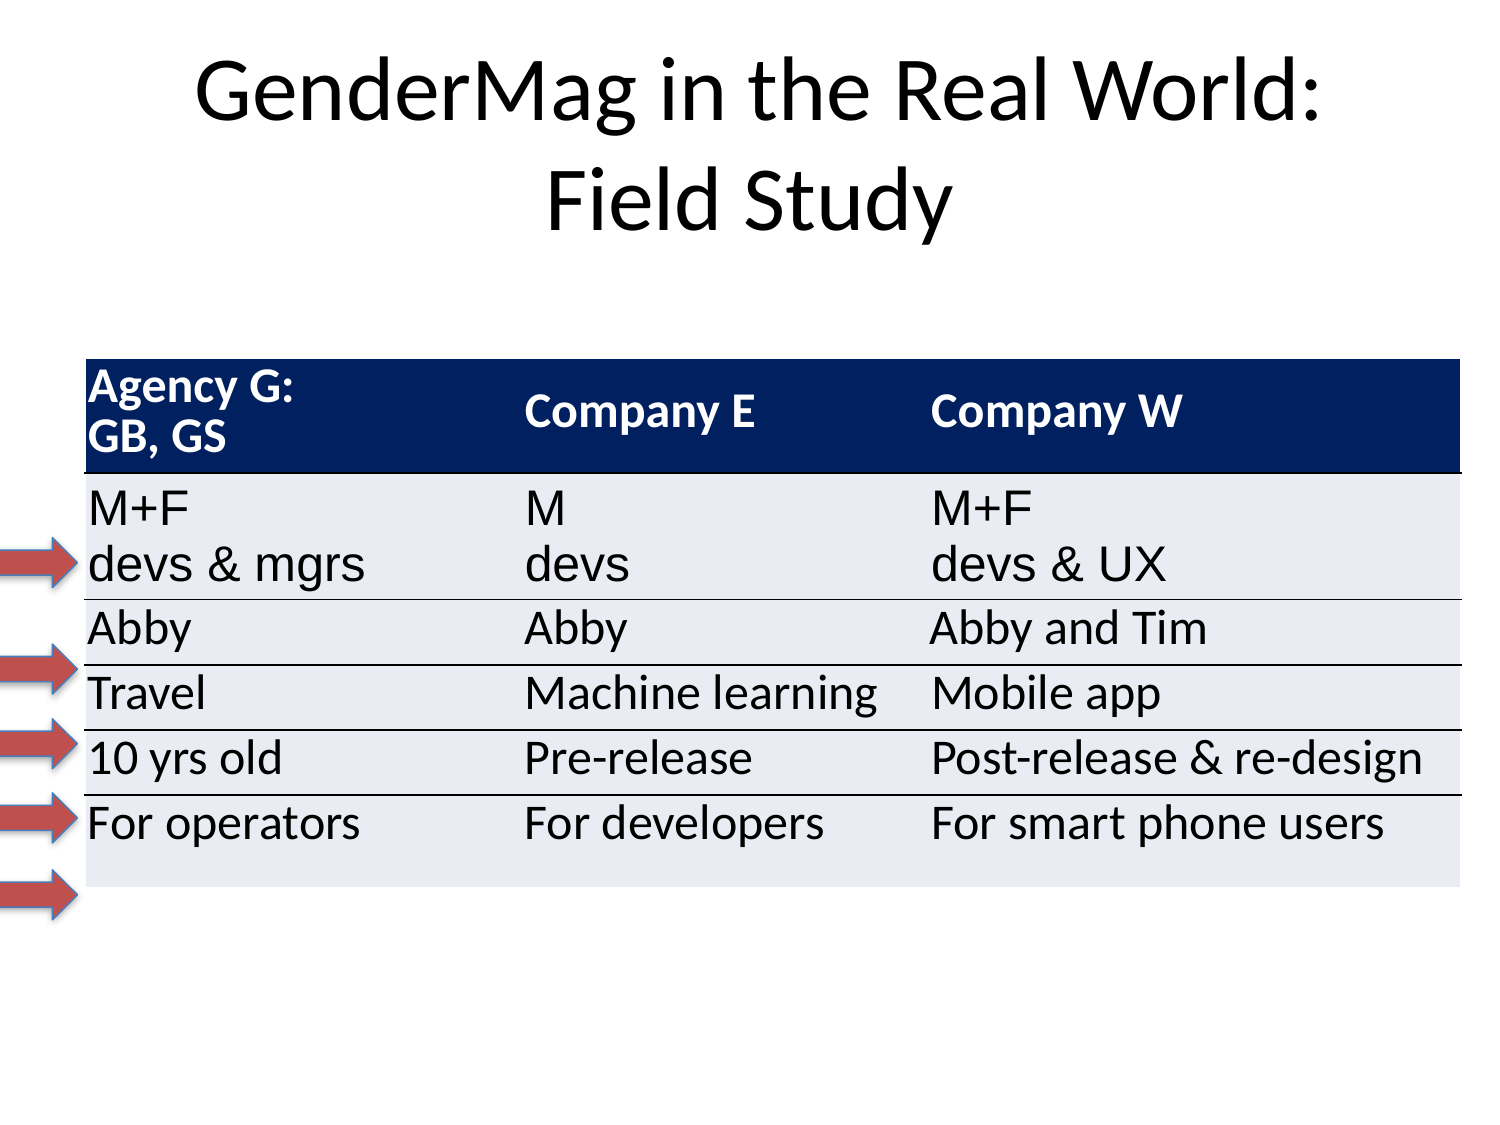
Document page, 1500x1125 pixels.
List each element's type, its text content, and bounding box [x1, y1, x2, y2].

table_cell M+F devs & mgrs [86, 474, 522, 599]
table_cell Abby and Tim [928, 600, 1460, 664]
table_cell Machine learning [522, 666, 928, 729]
table_cell M+F devs & UX [928, 474, 1460, 599]
title GenderMag in the Real World: Field Study [75, 45, 1425, 233]
text_box [0, 718, 78, 770]
table_cell M devs [522, 474, 928, 599]
table_header Company E [522, 359, 928, 472]
text_box [0, 643, 78, 695]
text_box [0, 536, 78, 589]
table_cell Pre-release [522, 731, 928, 794]
table_cell Abby [86, 600, 522, 664]
table_cell Abby [522, 600, 928, 664]
table_cell For smart phone users [928, 796, 1460, 887]
table_cell Travel [86, 666, 522, 729]
table_header Company W [928, 359, 1460, 472]
table_cell Mobile app [928, 666, 1460, 729]
text_box [0, 869, 78, 921]
table_cell 10 yrs old [86, 731, 522, 794]
text_box [0, 792, 78, 844]
table_header Agency G: GB, GS [86, 359, 522, 472]
table_cell For developers [522, 796, 928, 887]
table_cell Post-release & re-design [928, 731, 1460, 794]
table_cell For operators [86, 796, 522, 887]
